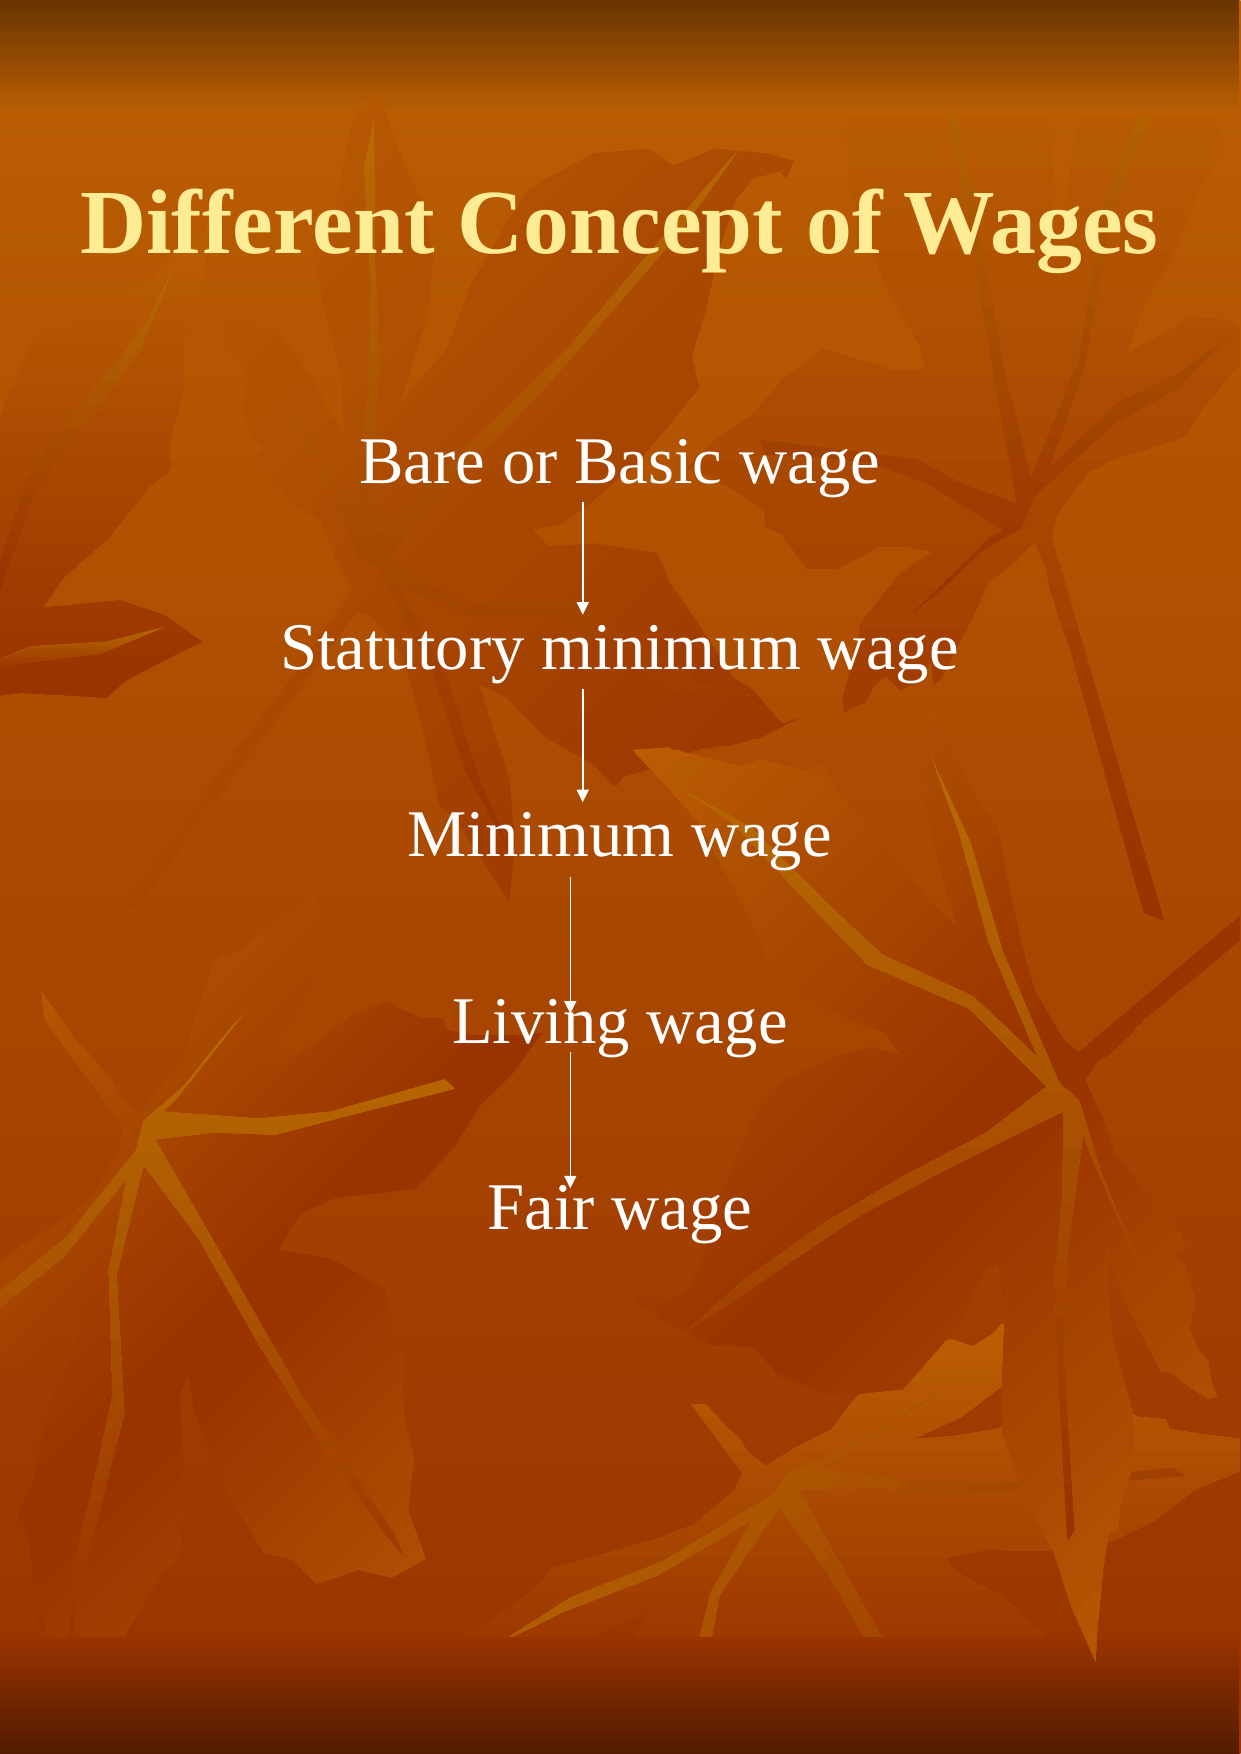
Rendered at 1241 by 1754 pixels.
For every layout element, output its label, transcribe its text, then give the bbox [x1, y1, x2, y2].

title Different Concept of Wages [62, 71, 1179, 364]
list Bare or Basic wage Statutory minimum wage Minimum wage Living wage Fair wage [62, 409, 1179, 1568]
